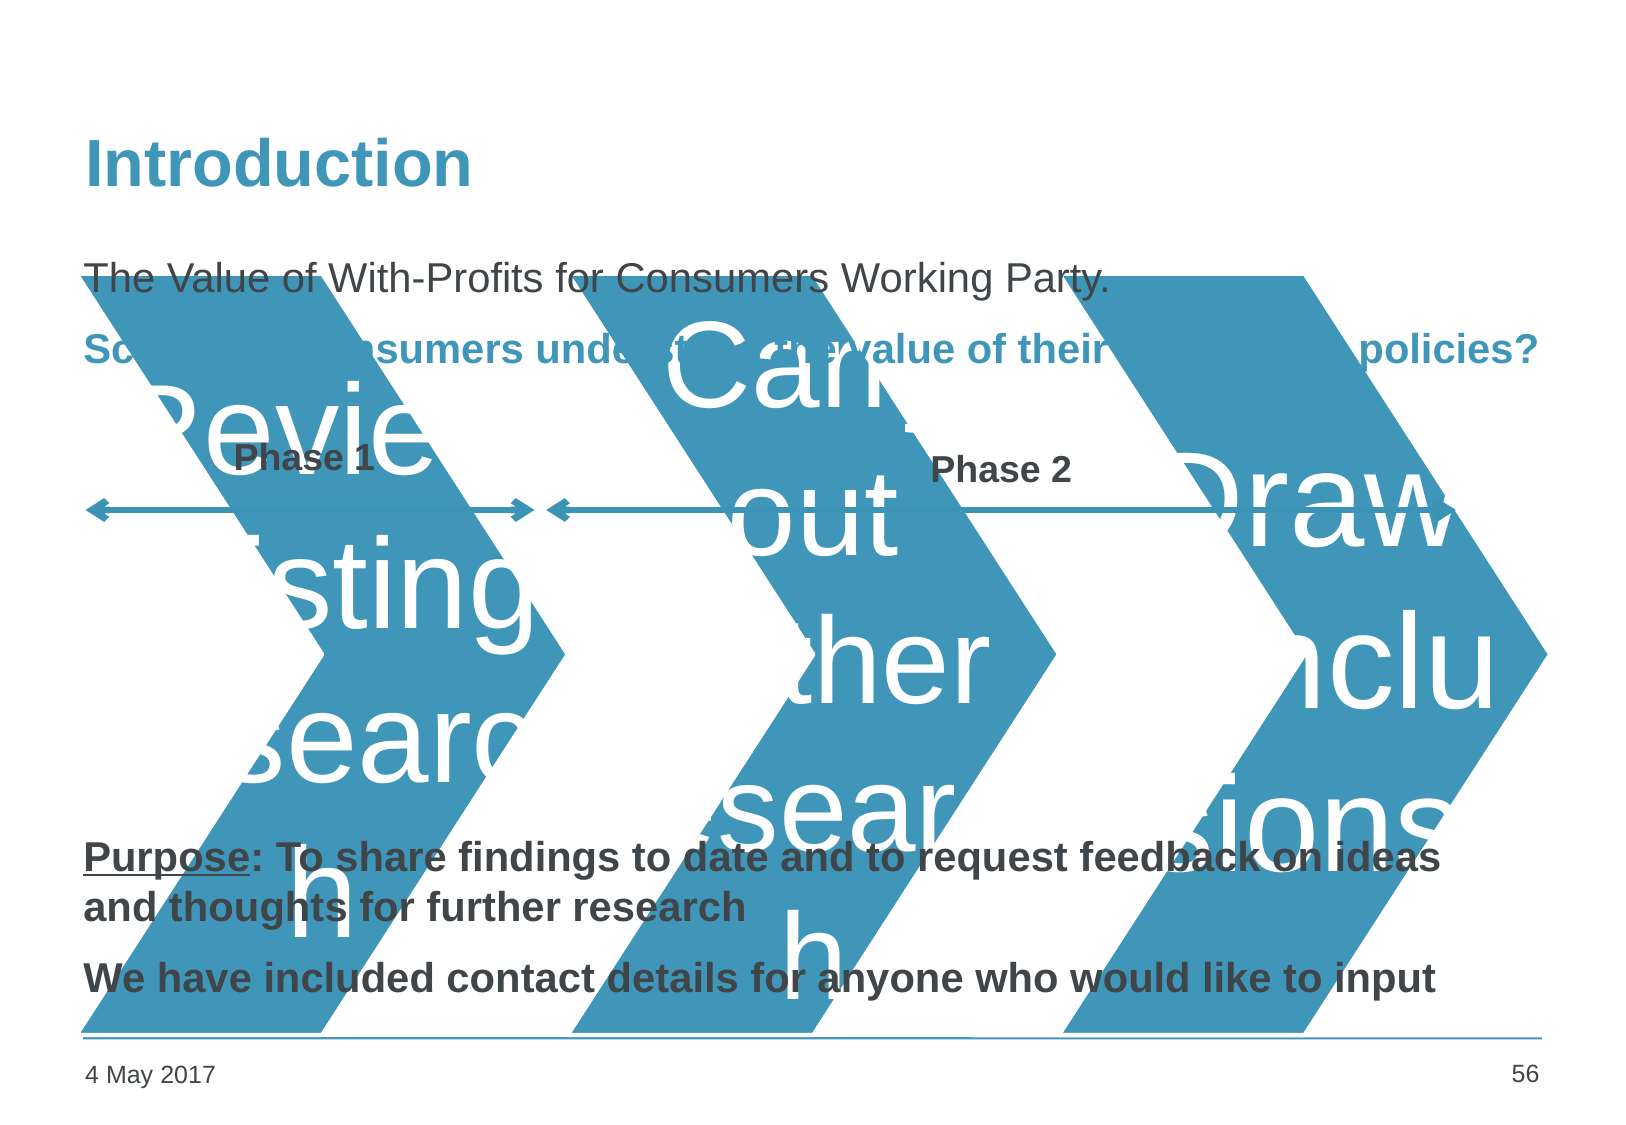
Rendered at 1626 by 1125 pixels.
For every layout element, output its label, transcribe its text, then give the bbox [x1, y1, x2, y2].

list Purpose: To share findings to date and to request feedback on ideas and thoughts for further research We have included contact details for anyone who would like to input [68, 822, 1542, 1047]
slide_number 56 [1439, 1050, 1555, 1106]
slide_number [70, 1051, 429, 1106]
title Introduction [70, 66, 1544, 243]
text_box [76, 273, 1551, 1036]
text_box The Value of With-Profits for Consumers Working Party. Scope: Do consumers understand the value of their with-profits policies? [68, 243, 1569, 793]
